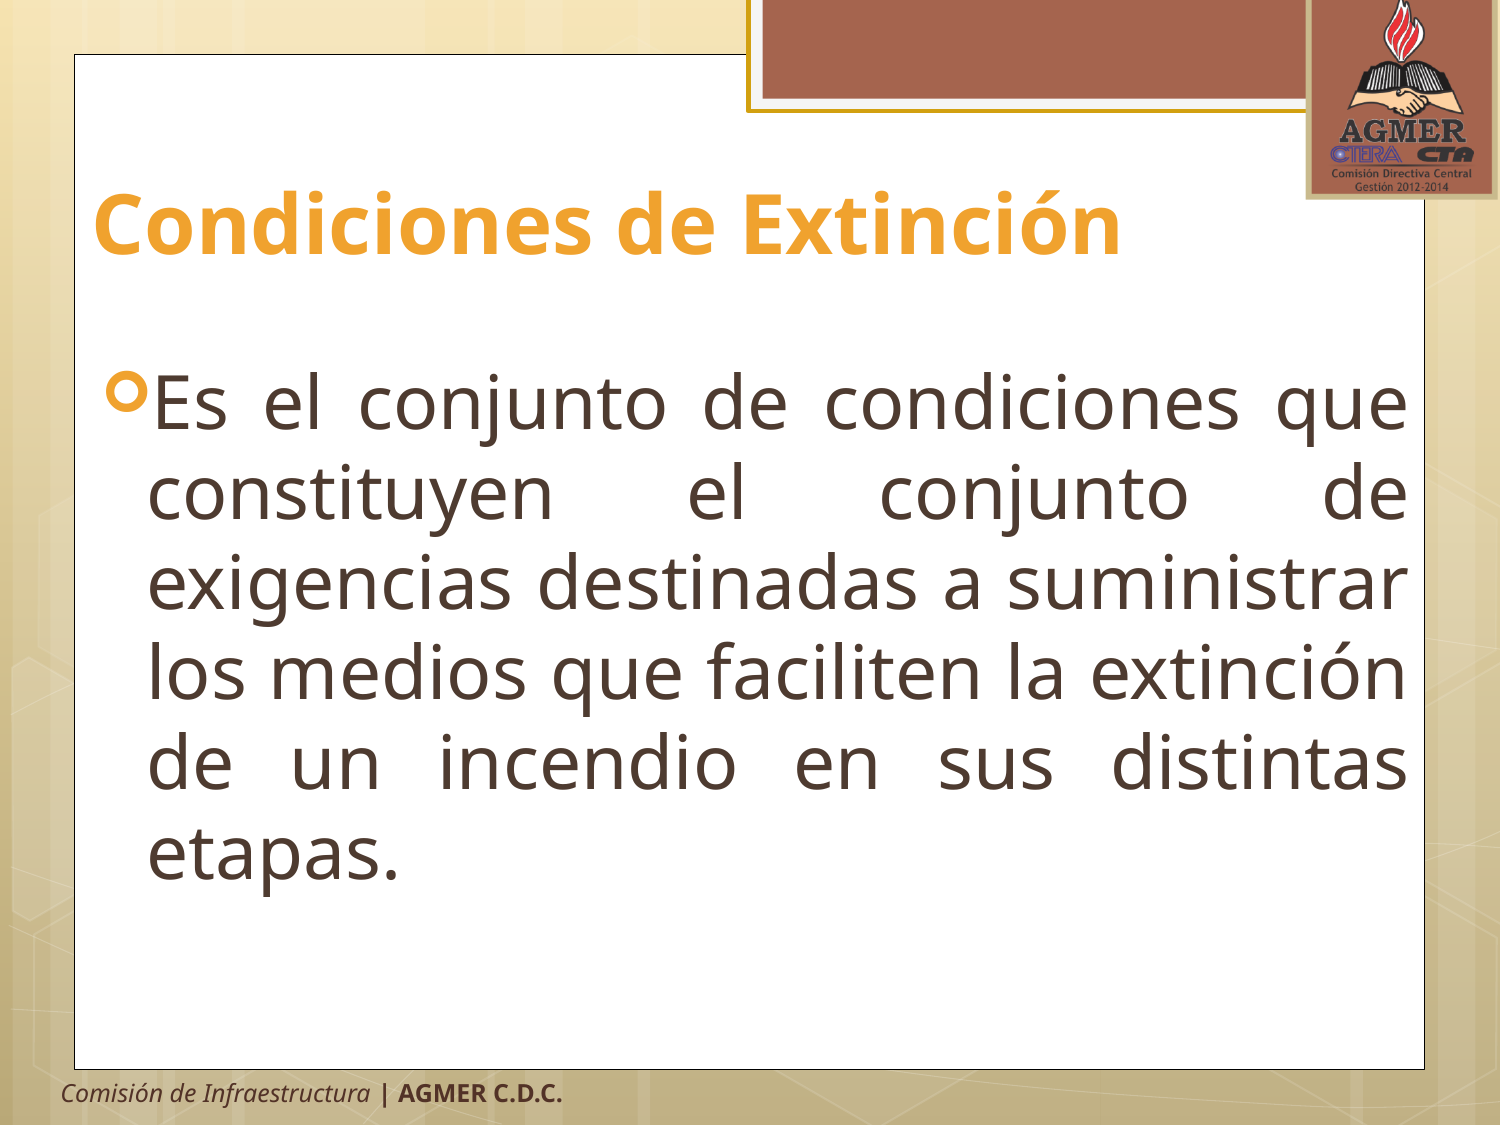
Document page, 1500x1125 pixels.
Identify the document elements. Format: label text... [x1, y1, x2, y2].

text_box Comisión de Infraestructura | AGMER C.D.C. [45, 1070, 579, 1116]
title Condiciones de Extinción [76, 113, 1427, 279]
picture [1304, 0, 1498, 201]
list Es el conjunto de condiciones que constituyen el conjunto de exigencias destinadas a suministrar los medios que faciliten la extinción de un incendio en sus distintas etapas. [75, 231, 1425, 1079]
